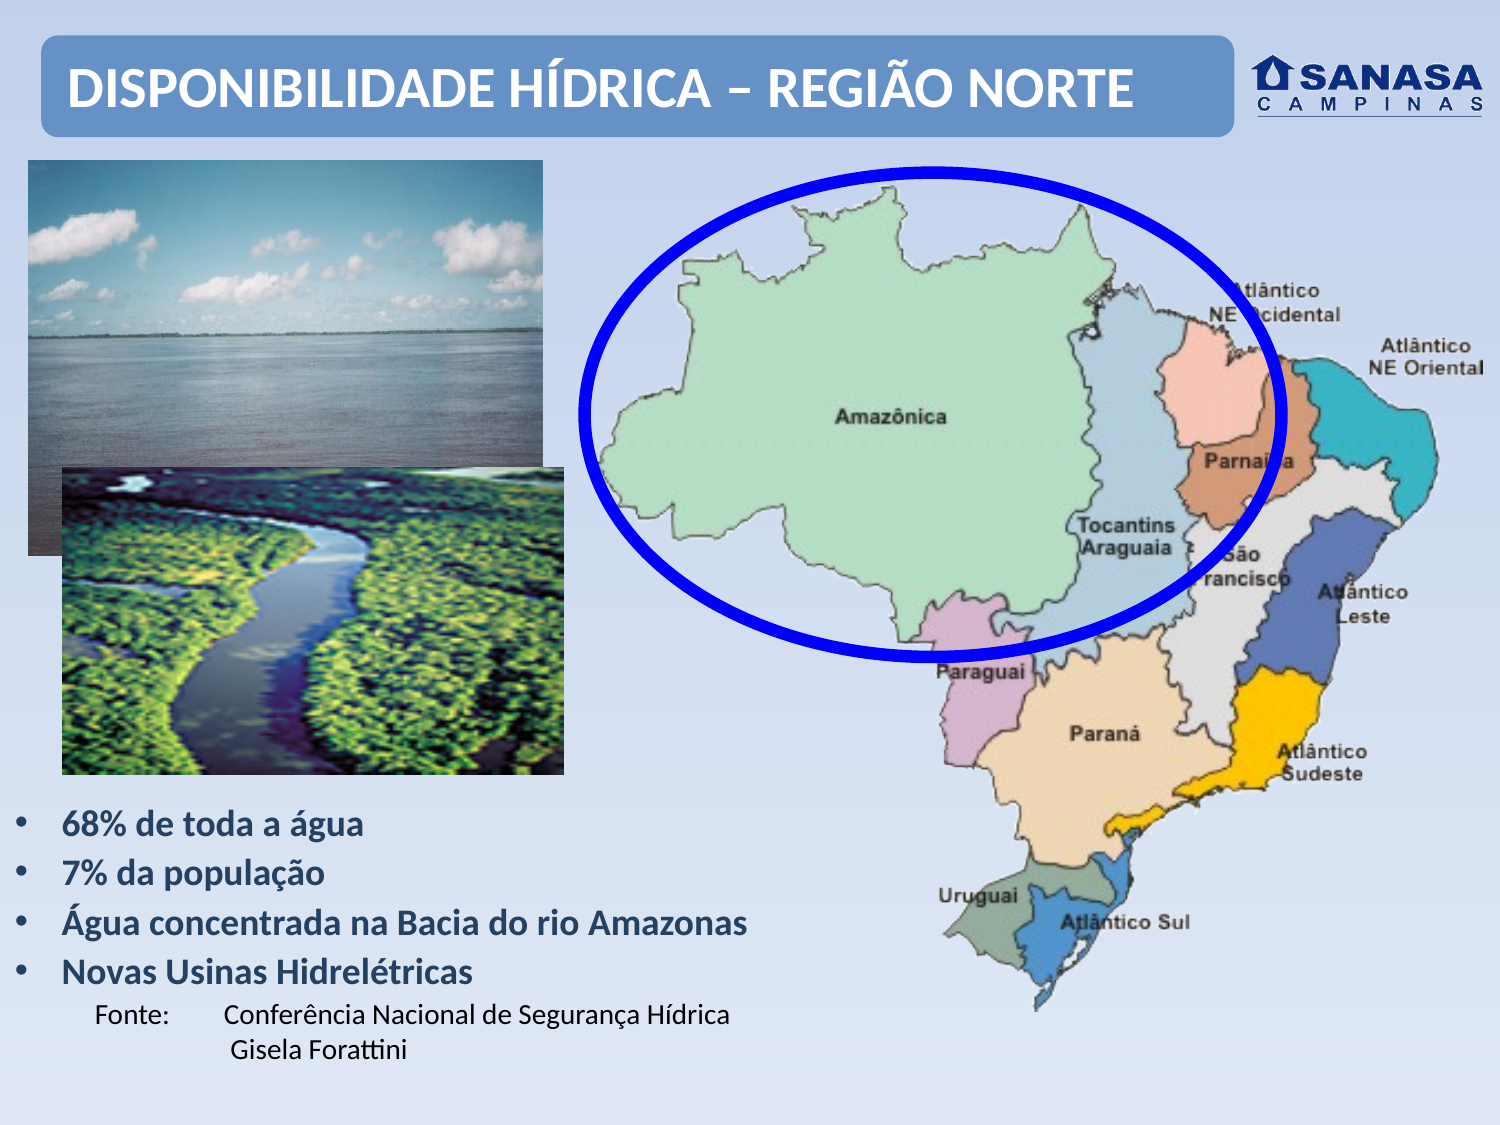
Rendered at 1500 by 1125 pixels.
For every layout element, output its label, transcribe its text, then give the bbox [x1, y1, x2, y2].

text_box [584, 372, 590, 458]
text_box [827, 172, 1039, 184]
picture [596, 185, 1483, 1012]
picture [28, 160, 564, 775]
text_box Fonte: Conferência Nacional de Segurança Hídrica Gisela Forattini [79, 987, 746, 1073]
picture [1249, 54, 1483, 117]
text_box DISPONIBILIDADE HÍDRICA – REGIÃO NORTE [52, 41, 1150, 127]
text_box 68% de toda a água 7% da população Água concentrada na Bacia do rio Amazonas Novas Usinas Hidrelétricas [0, 786, 590, 1000]
